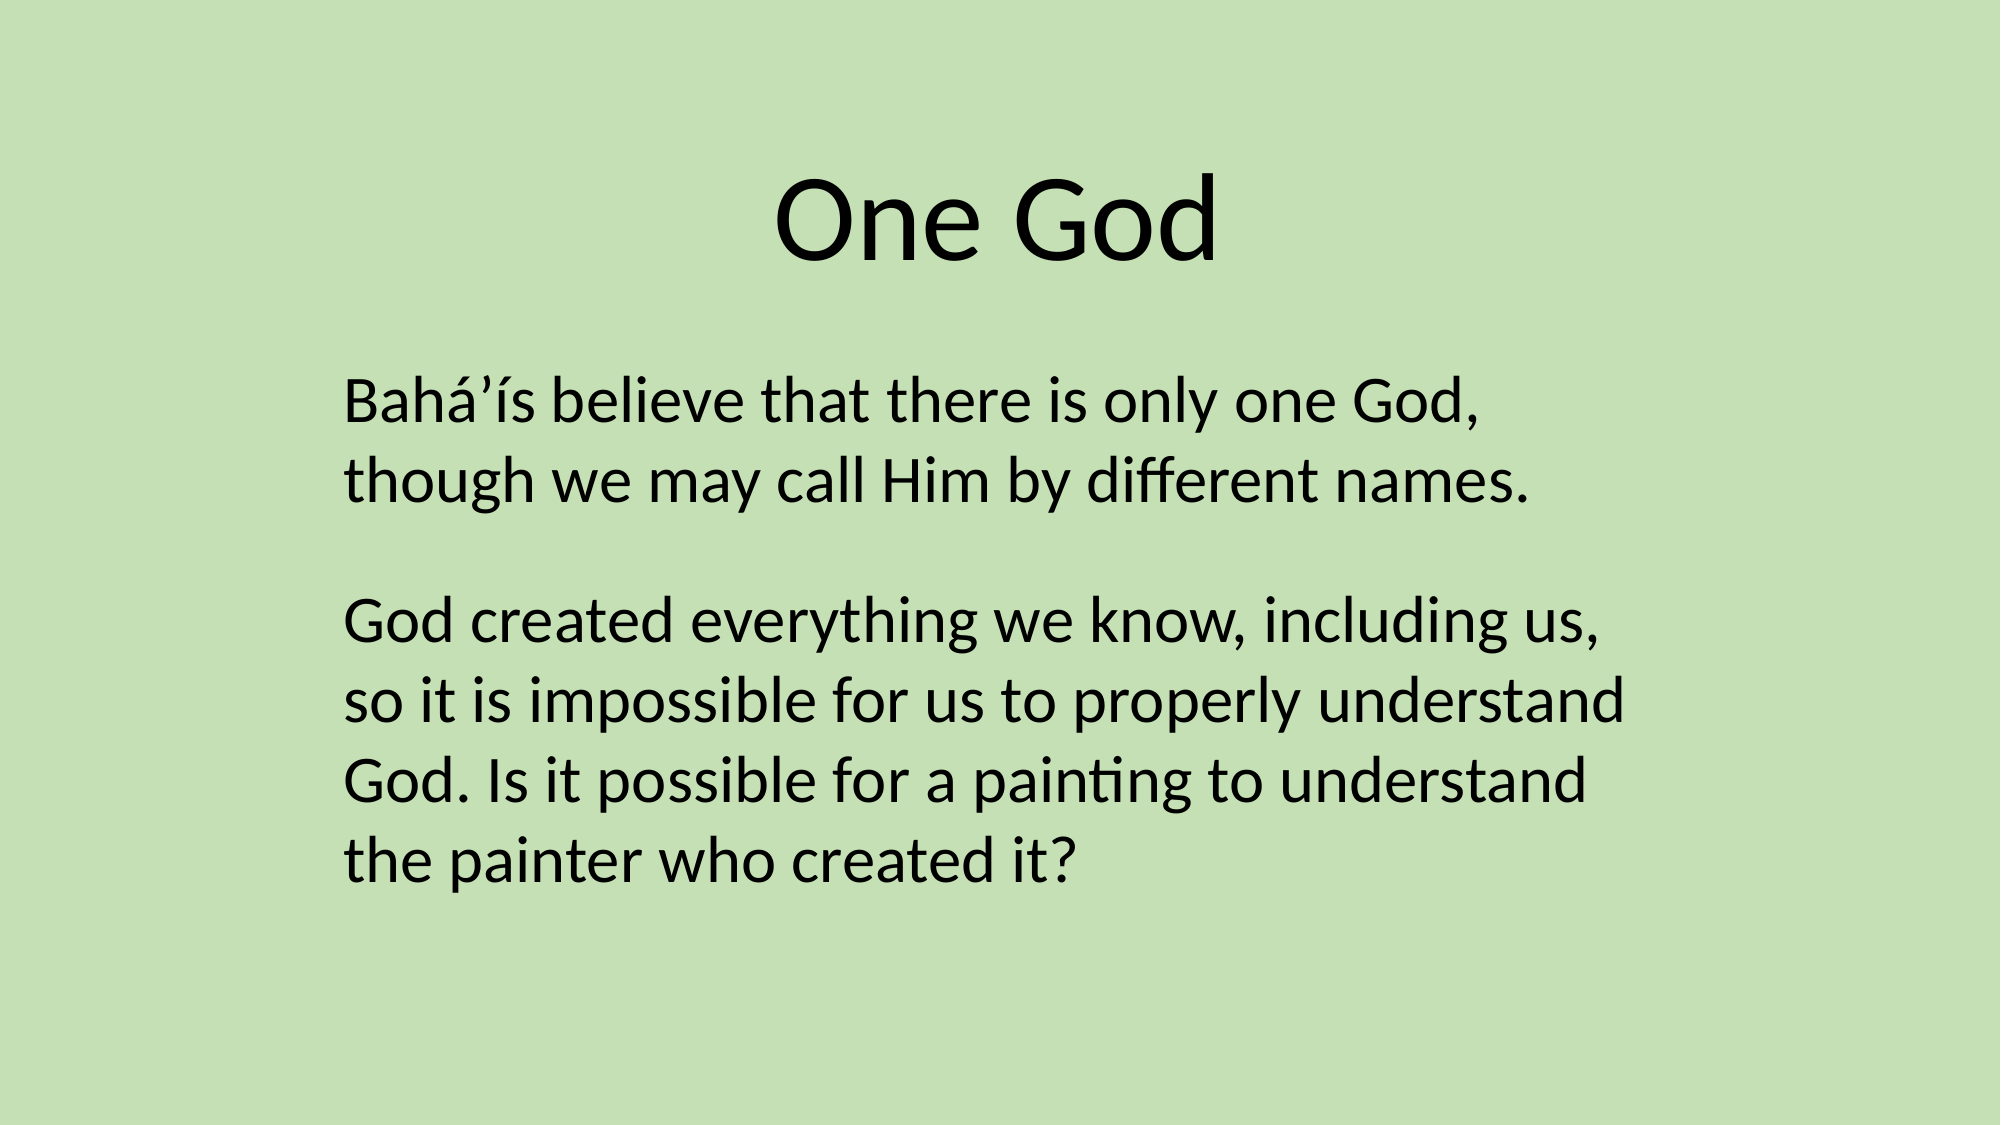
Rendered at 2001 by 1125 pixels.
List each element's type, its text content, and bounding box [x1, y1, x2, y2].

text_box One God Bahá’ís believe that there is only one God, though we may call Him by different names. [328, 128, 1668, 603]
text_box God created everything we know, including us, so it is impossible for us to properly understand God. Is it possible for a painting to understand the painter who created it? [328, 568, 1663, 949]
